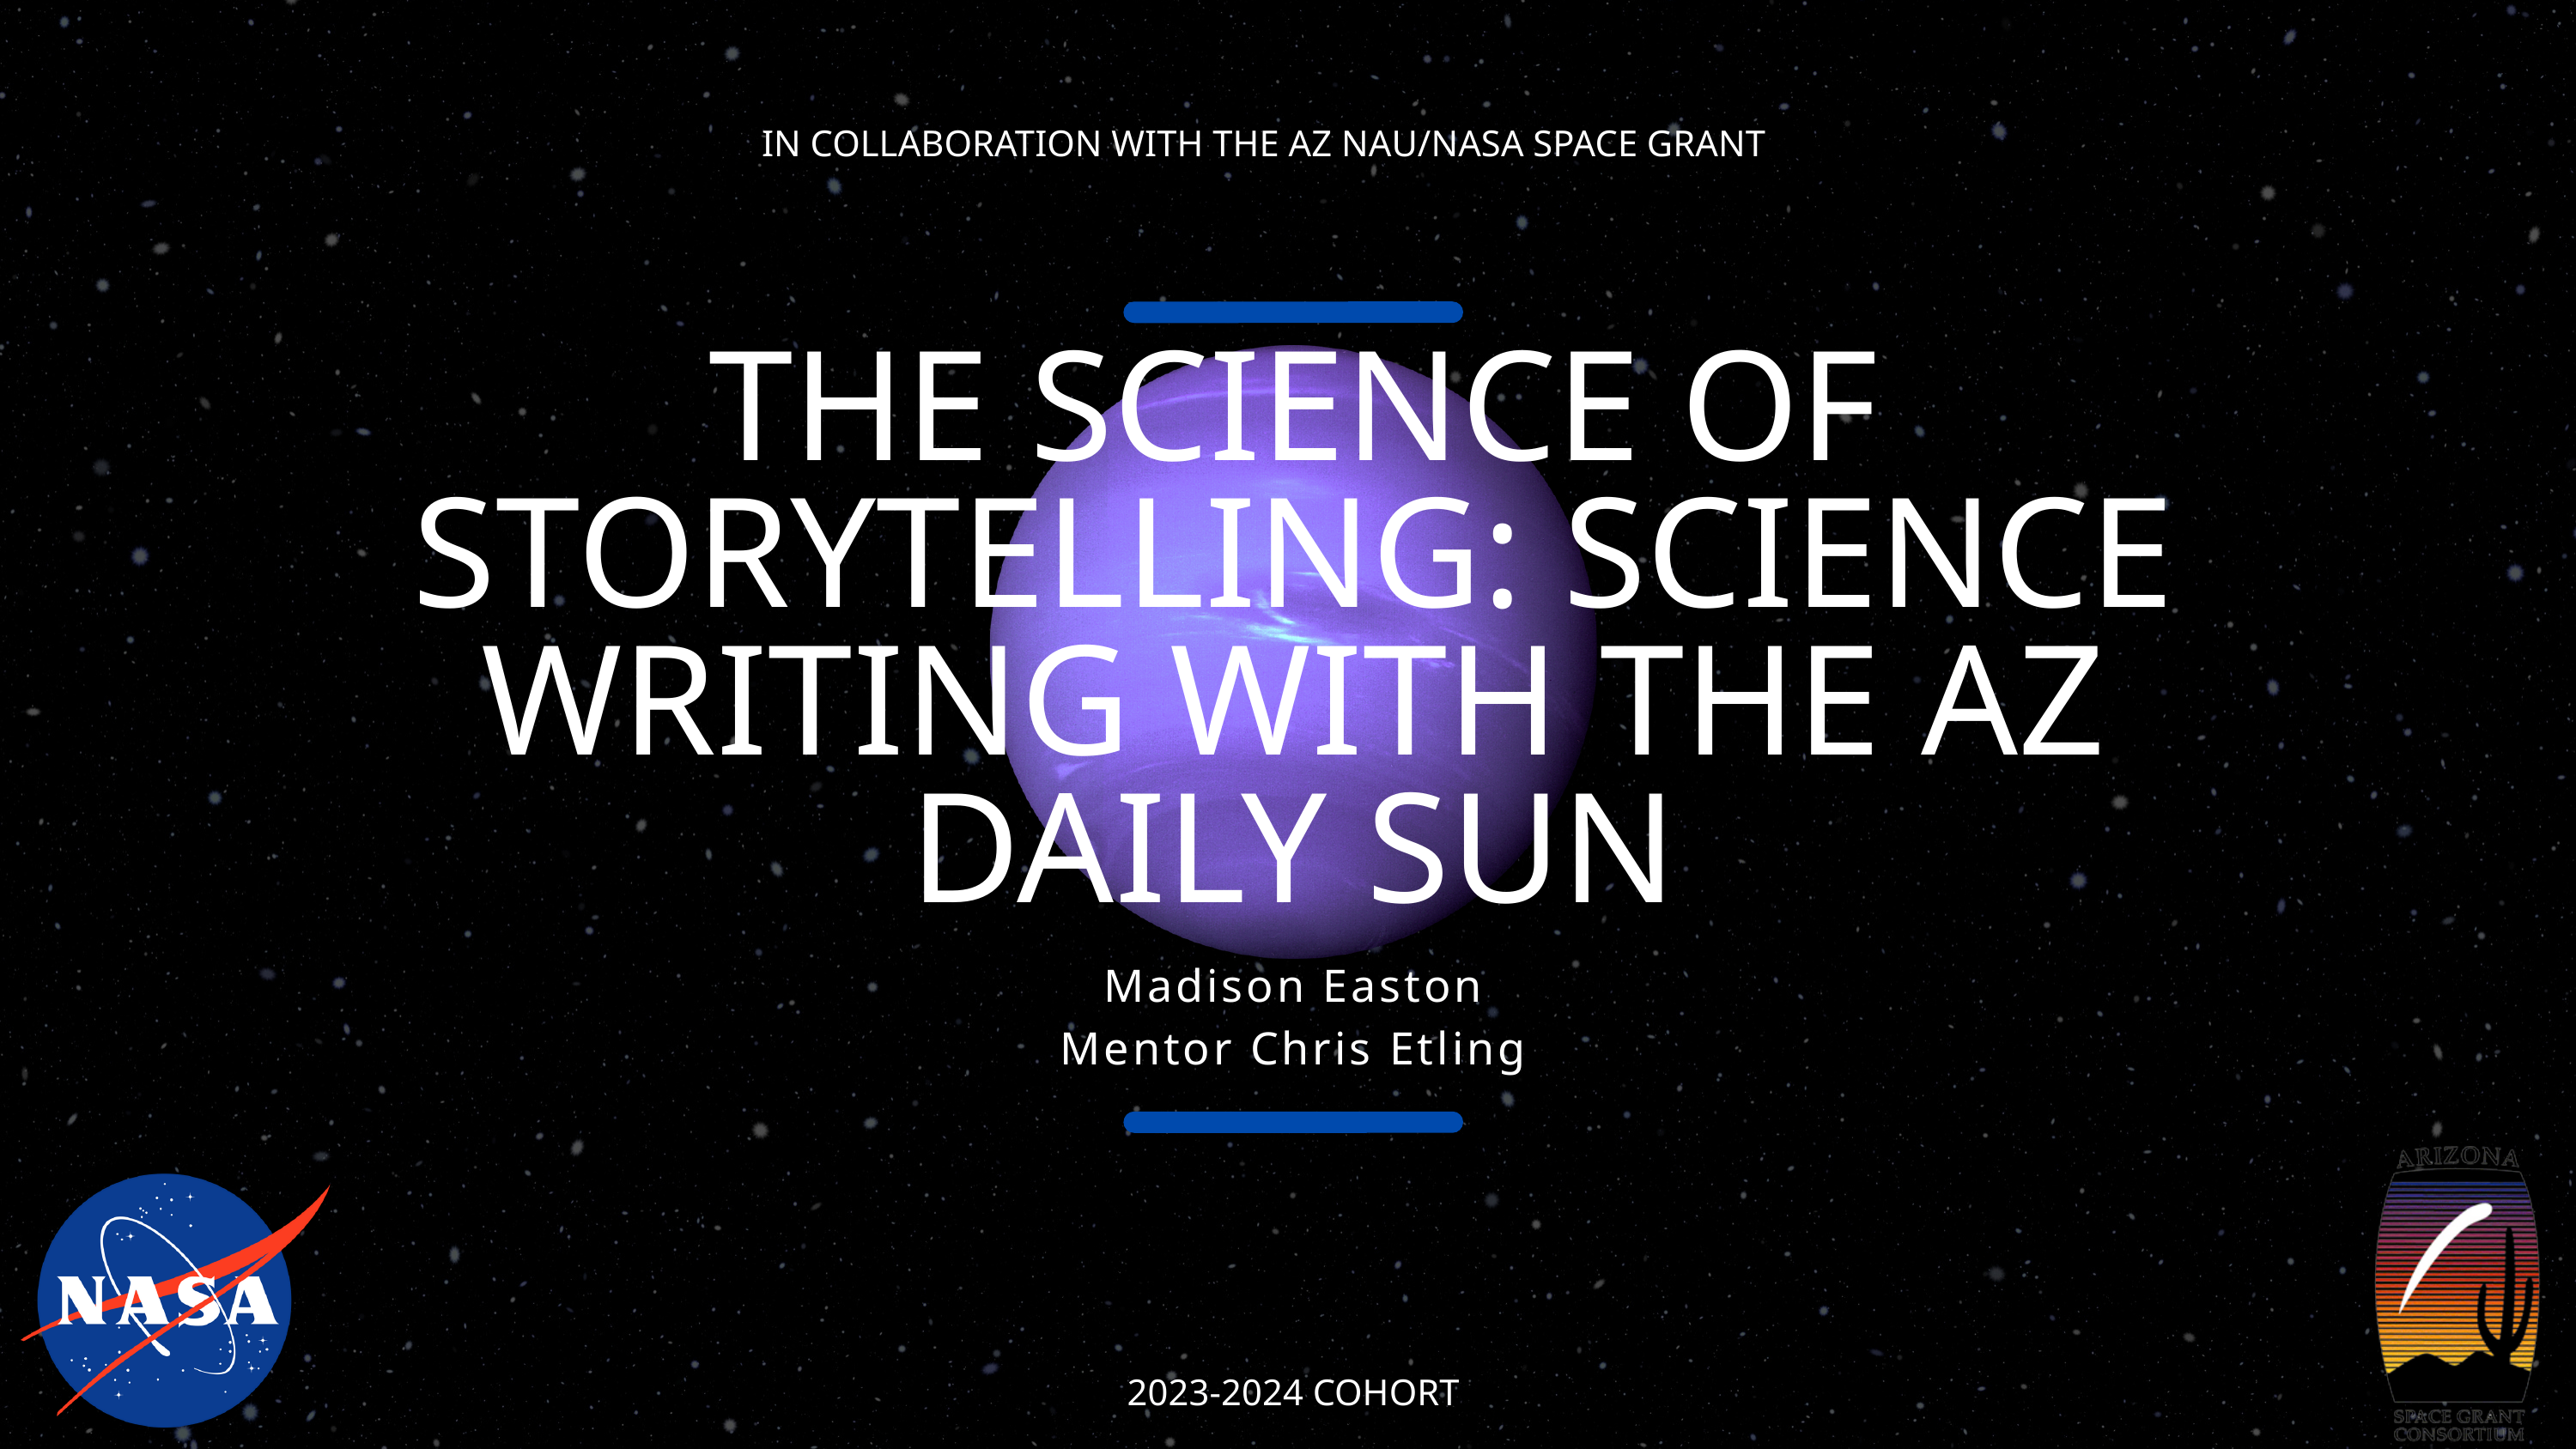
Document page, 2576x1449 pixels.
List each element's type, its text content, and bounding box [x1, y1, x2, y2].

text_box [989, 933, 1597, 949]
text_box [6, 1158, 354, 1449]
text_box 2023-2024 COHORT [767, 1362, 1820, 1413]
text_box THE SCIENCE OF STORYTELLING: SCIENCE WRITING WITH THE AZ DAILY SUN [392, 343, 2195, 933]
text_box Madison Easton Mentor Chris Etling [527, 949, 2059, 1074]
text_box IN COLLABORATION WITH THE AZ NAU/NASA SPACE GRANT [762, 113, 1814, 165]
text_box [2339, 1132, 2576, 1449]
text_box [0, 0, 2576, 1449]
